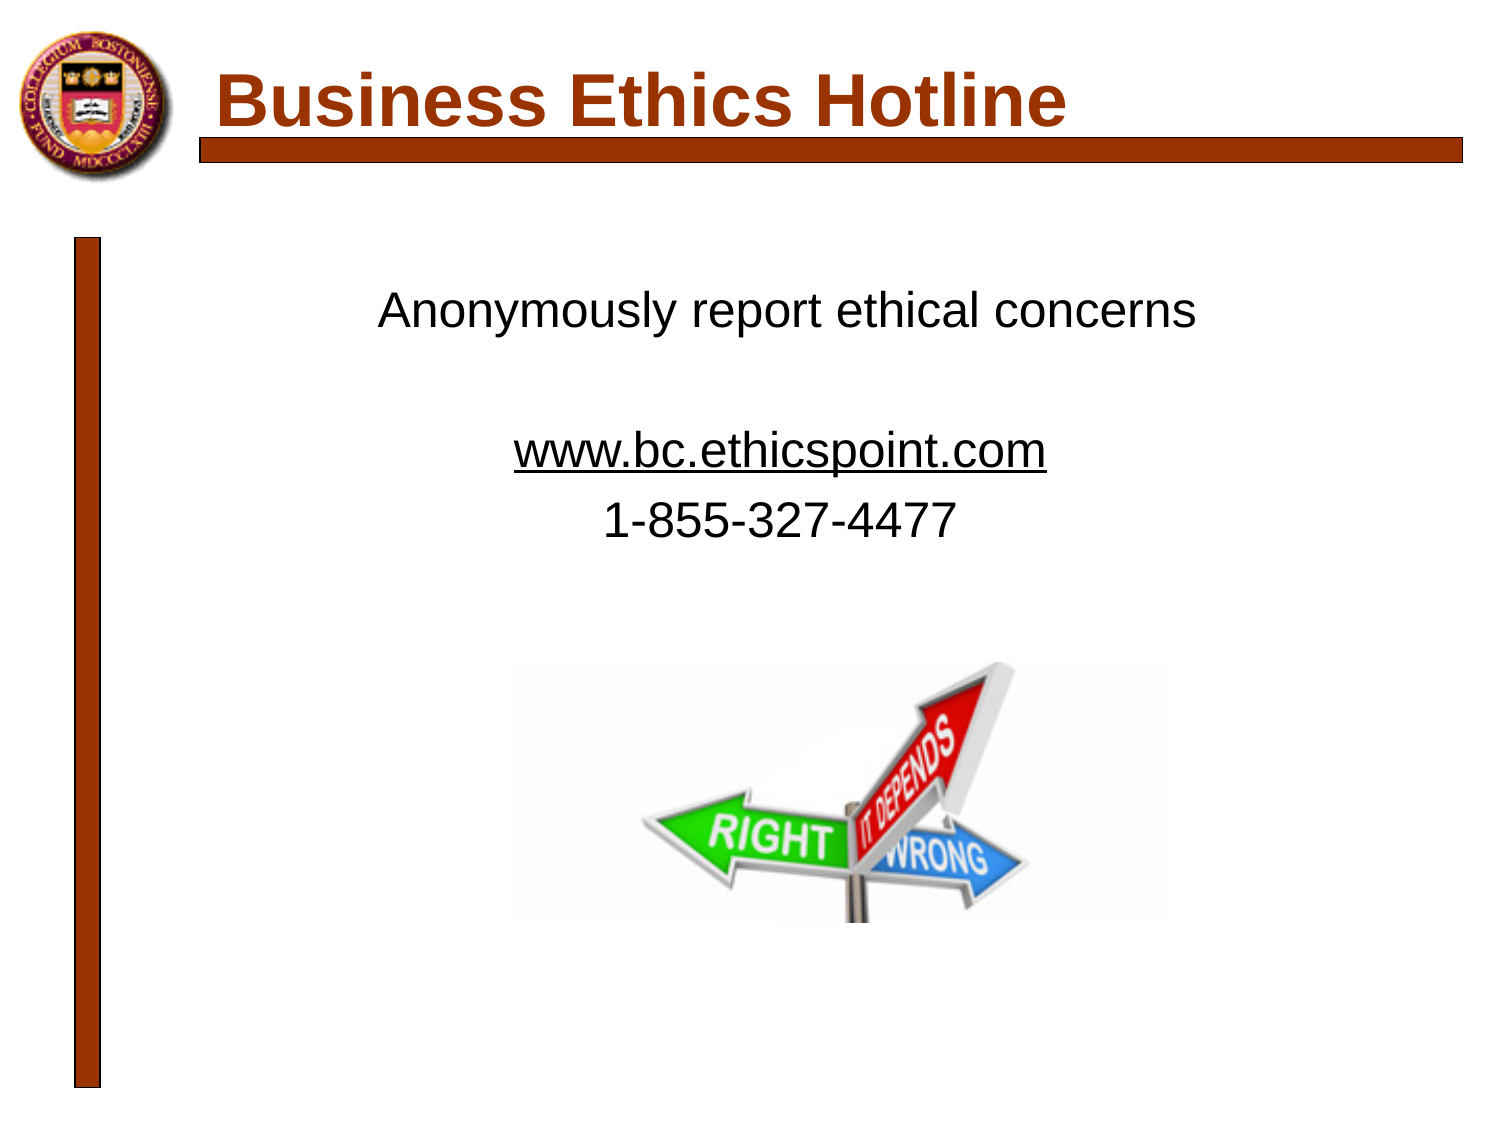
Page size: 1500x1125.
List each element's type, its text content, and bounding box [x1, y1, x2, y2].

title Business Ethics Hotline [199, 37, 1426, 155]
picture [512, 662, 1166, 924]
list Anonymously report ethical concerns www.bc.ethicspoint.com 1-855-327-4477 [149, 199, 1426, 876]
